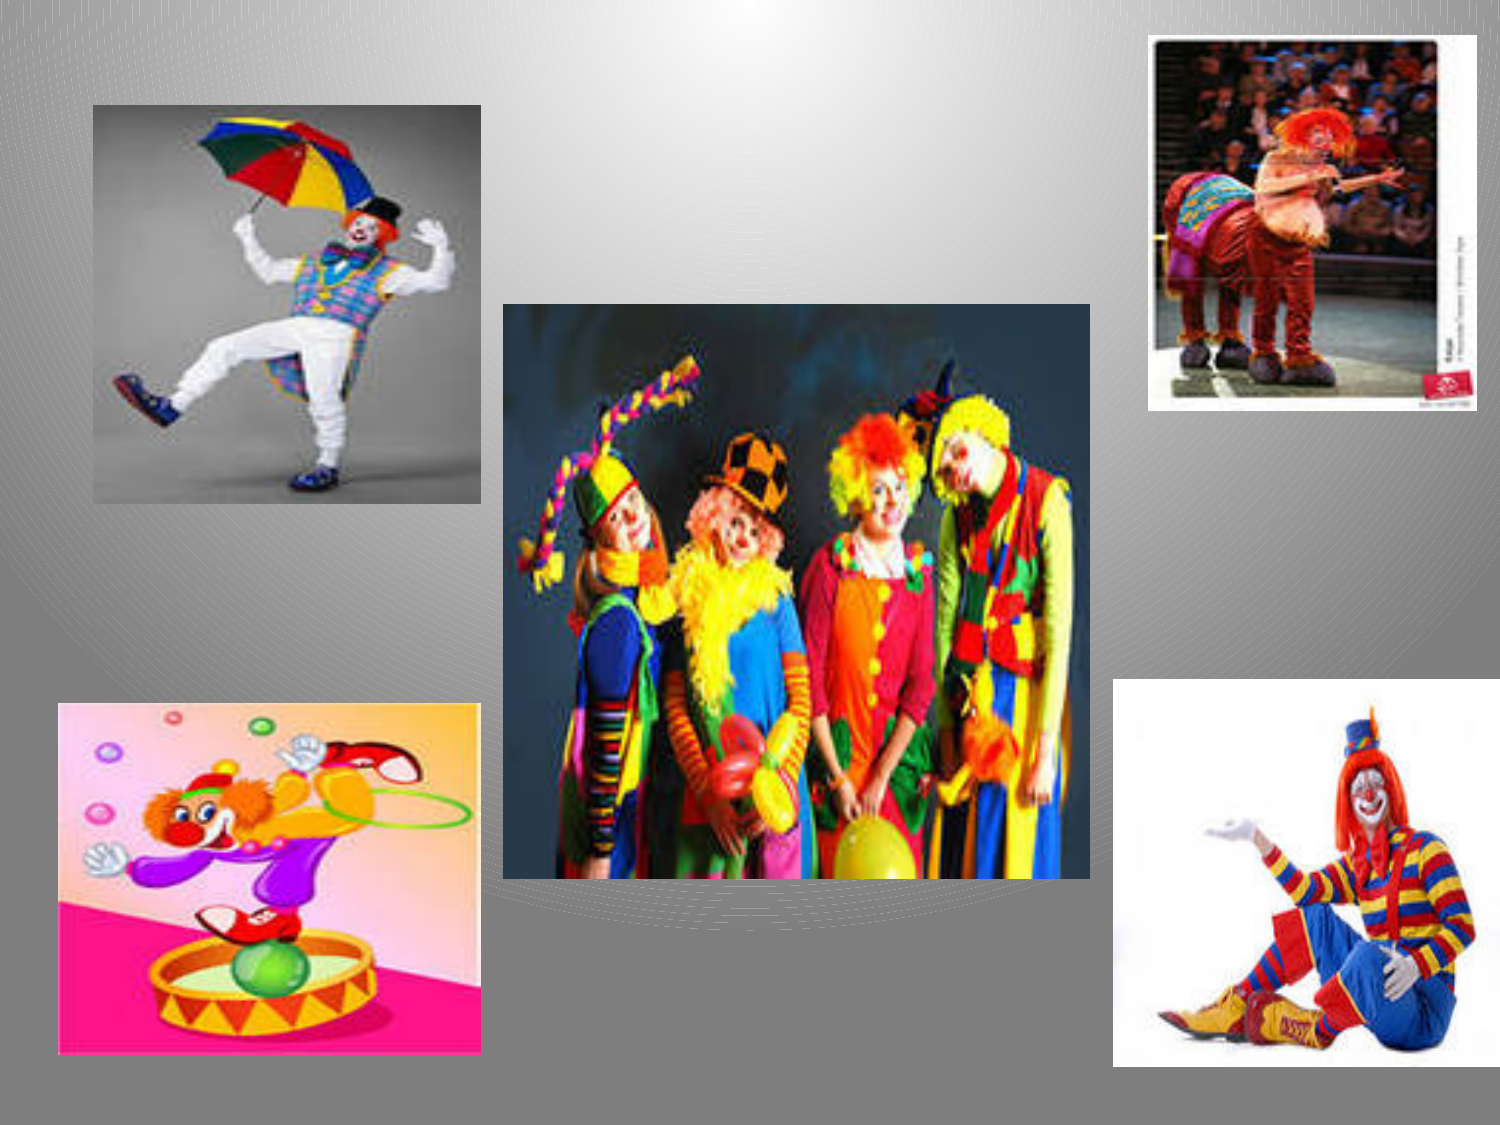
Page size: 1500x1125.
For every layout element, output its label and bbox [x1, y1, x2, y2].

picture [1147, 34, 1477, 411]
picture [1112, 679, 1500, 1067]
picture [93, 105, 481, 505]
picture [503, 304, 1091, 880]
picture [58, 702, 481, 1056]
